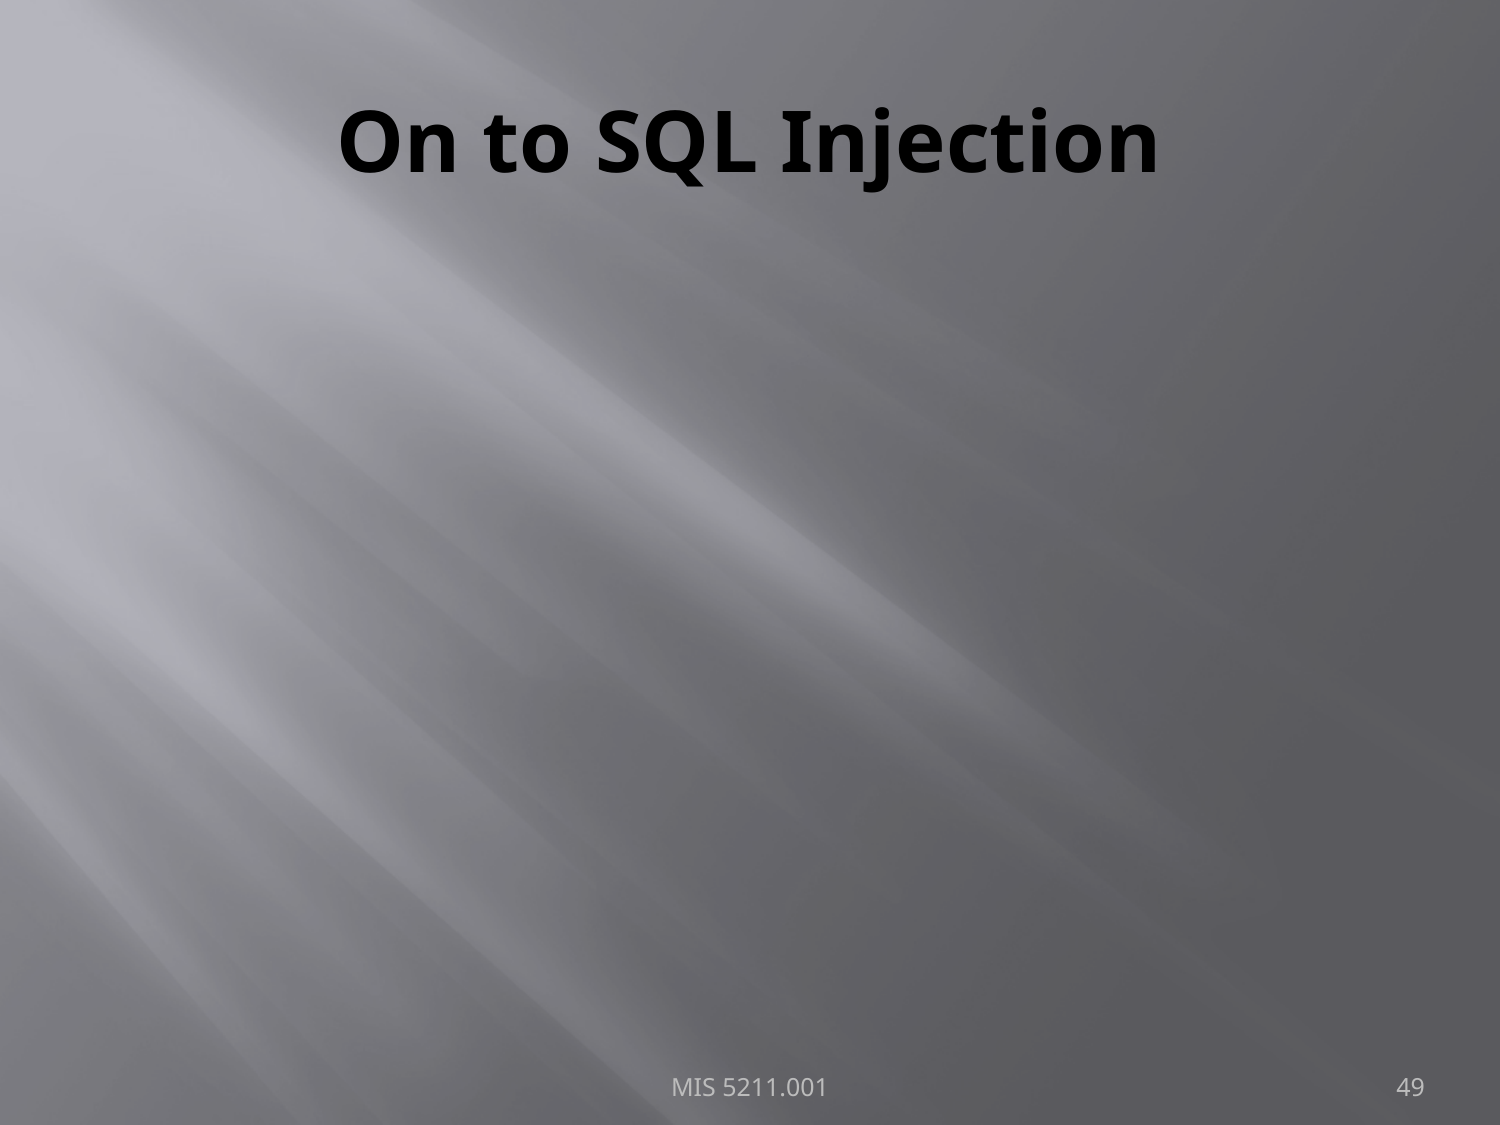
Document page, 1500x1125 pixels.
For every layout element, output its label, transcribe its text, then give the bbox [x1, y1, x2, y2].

title On to SQL Injection [75, 45, 1425, 233]
footer MIS 5211.001 [512, 1052, 988, 1113]
slide_number 49 [1299, 1052, 1425, 1113]
